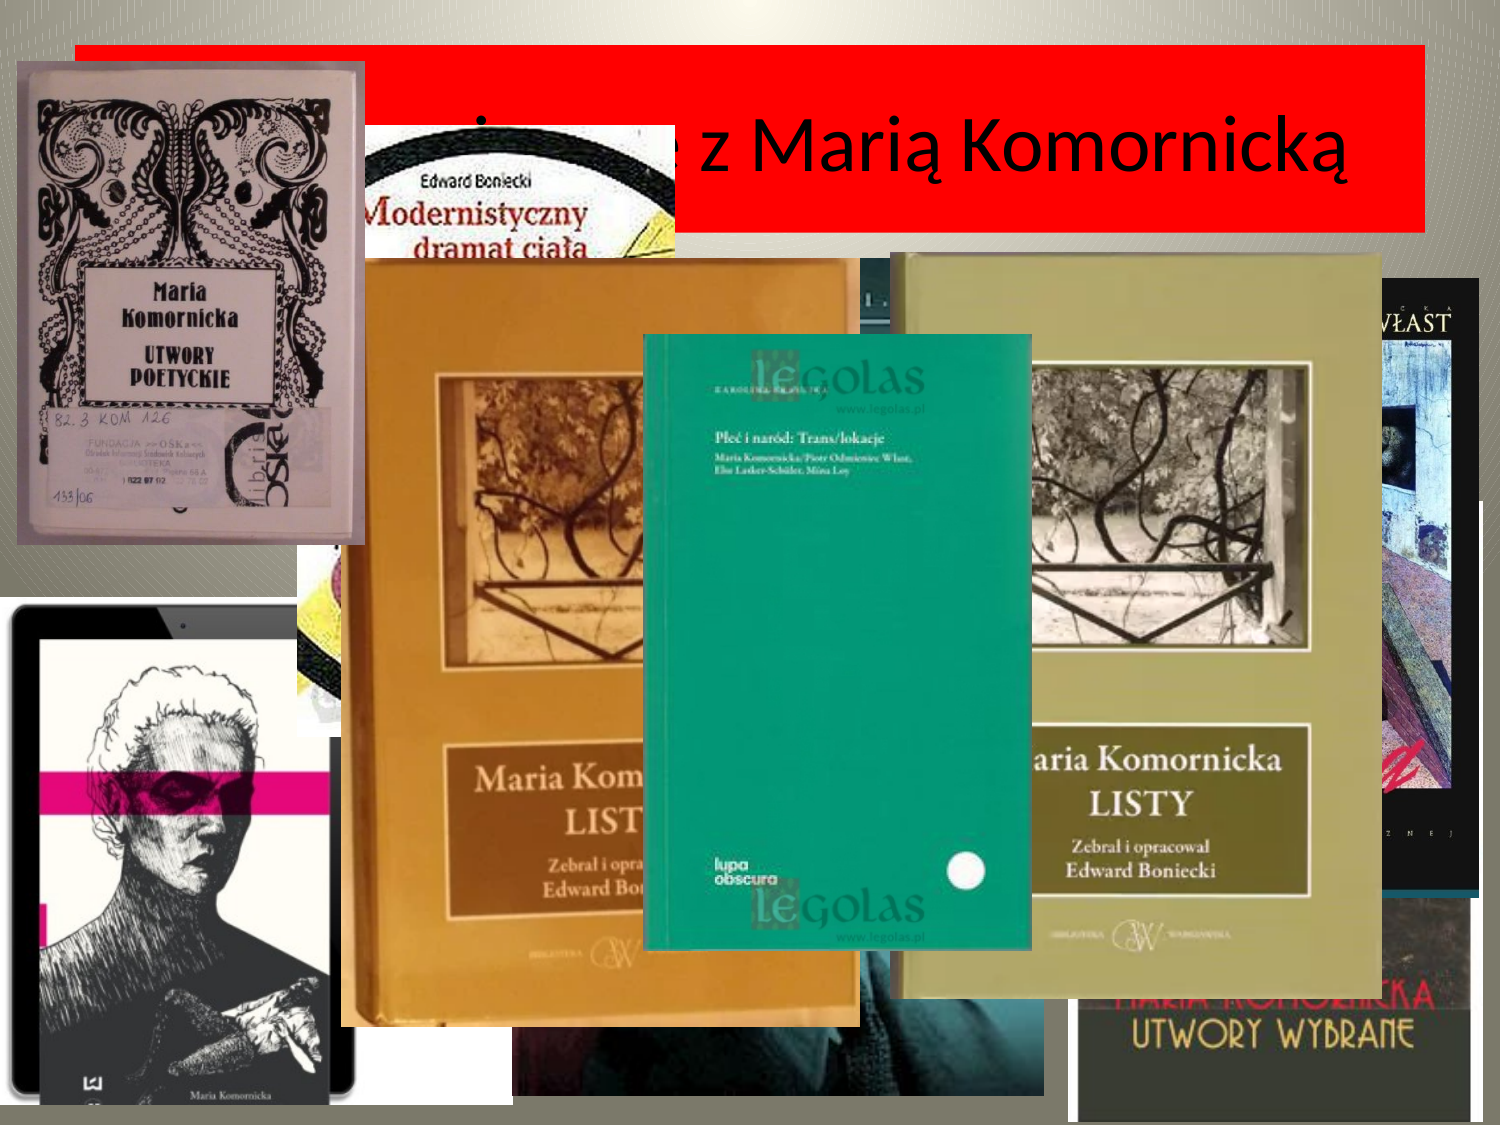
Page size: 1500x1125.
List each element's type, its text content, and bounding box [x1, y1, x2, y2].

title Książki związane z Marią Komornicką [75, 45, 1425, 233]
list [1068, 897, 1483, 1122]
picture [0, 60, 1479, 1106]
